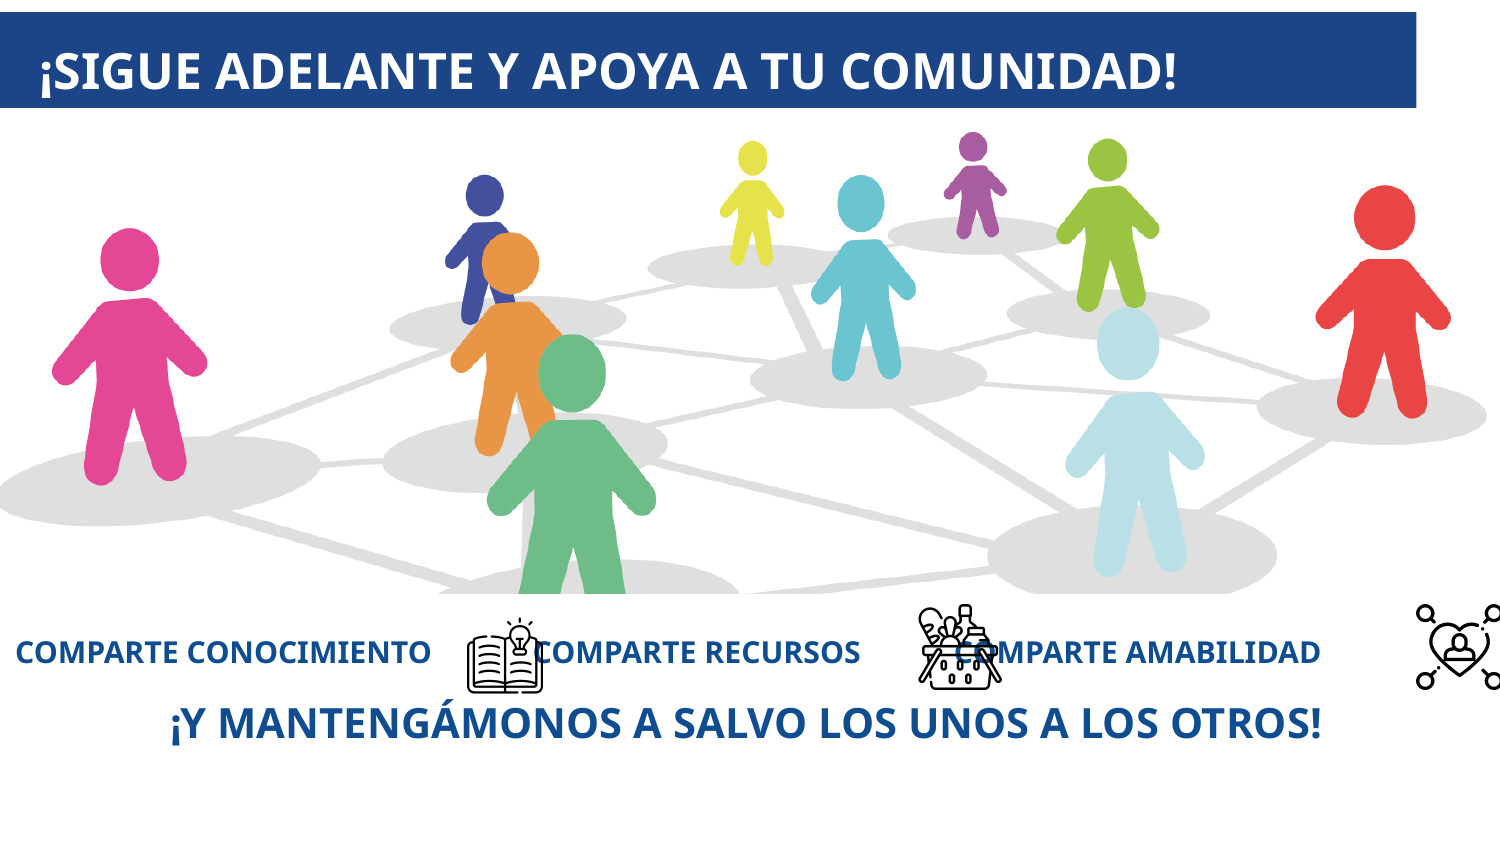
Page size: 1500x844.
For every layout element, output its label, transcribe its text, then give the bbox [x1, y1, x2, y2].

picture [917, 603, 1004, 691]
text_box ¡Y MANTENGÁMONOS A SALVO LOS UNOS A LOS OTROS! [24, 681, 1468, 757]
picture [467, 617, 544, 694]
text_box COMPARTE CONOCIMIENTO COMPARTE RECURSOS COMPARTE AMABILIDAD [1007, 617, 1411, 677]
text_box COMPARTE CONOCIMIENTO COMPARTE RECURSOS COMPARTE AMABILIDAD [0, 617, 466, 677]
picture [1416, 603, 1500, 691]
text_box ¡SIGUE ADELANTE Y APOYA A TU COMUNIDAD! [24, 24, 1460, 83]
picture [0, 132, 1492, 594]
text_box [0, 12, 1417, 108]
text_box COMPARTE CONOCIMIENTO COMPARTE RECURSOS COMPARTE AMABILIDAD [545, 617, 911, 677]
